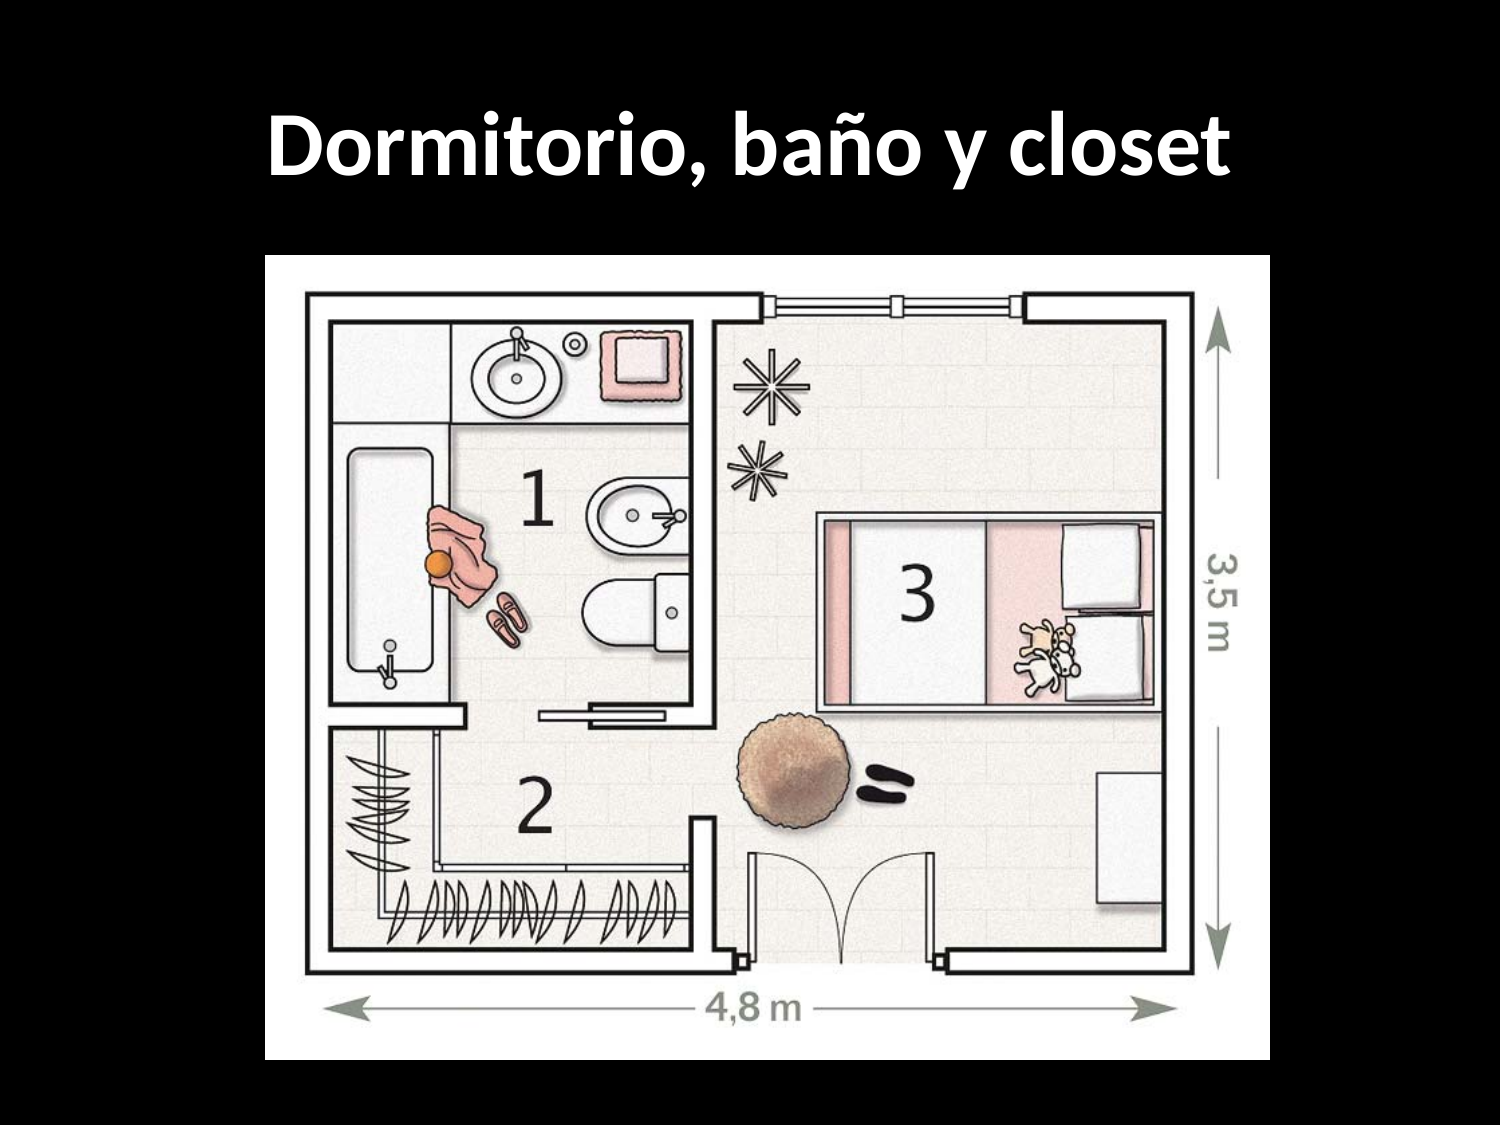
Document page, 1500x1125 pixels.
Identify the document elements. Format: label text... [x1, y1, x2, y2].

title Dormitorio, baño y closet [75, 45, 1425, 233]
picture [265, 255, 1270, 1060]
